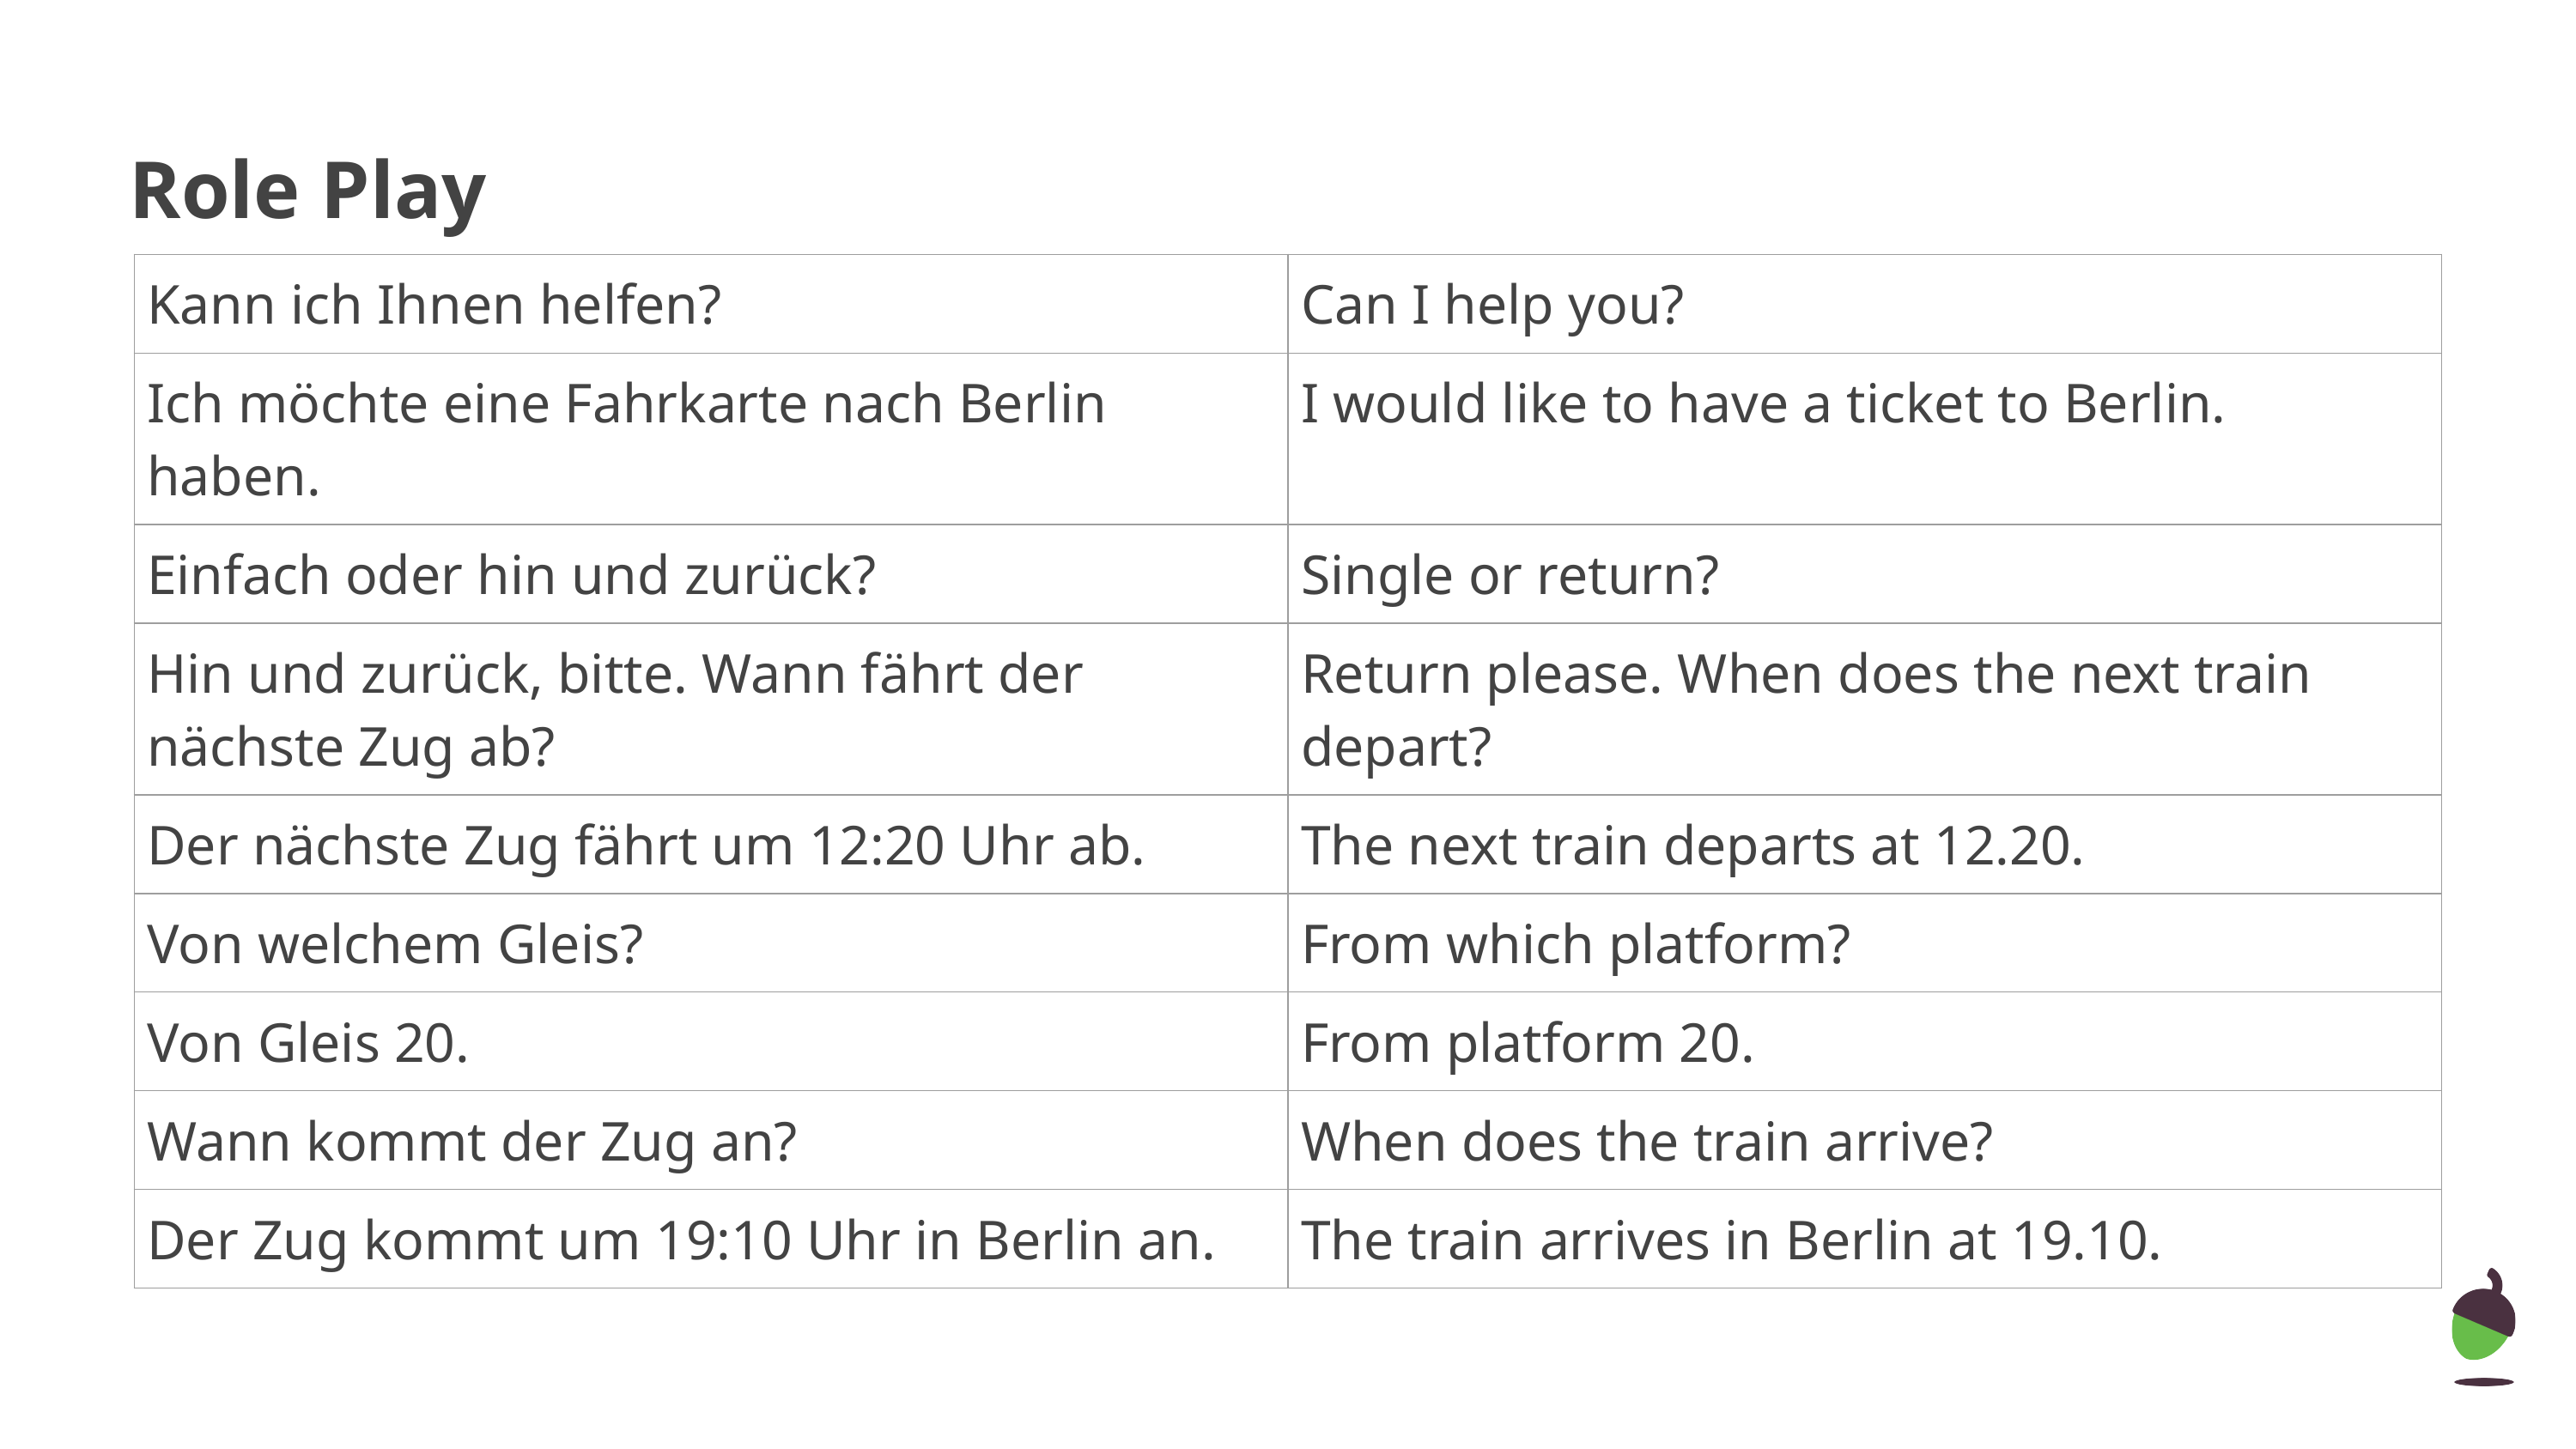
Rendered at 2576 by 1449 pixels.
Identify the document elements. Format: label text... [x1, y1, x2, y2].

table_cell From which platform? [1289, 894, 2441, 991]
table_cell Ich möchte eine Fahrkarte nach Berlin haben. [135, 354, 1287, 524]
table_cell Von Gleis 20. [135, 992, 1287, 1090]
table_cell I would like to have a ticket to Berlin. [1289, 354, 2441, 524]
table_cell Return please. When does the next train depart? [1289, 624, 2441, 794]
table_cell Hin und zurück, bitte. Wann fährt der nächste Zug ab? [135, 624, 1287, 794]
table_header Kann ich Ihnen helfen? [135, 255, 1287, 353]
table_cell Single or return? [1289, 525, 2441, 622]
picture [2451, 1268, 2516, 1386]
table_cell Der Zug kommt um 19:10 Uhr in Berlin an. [135, 1190, 1287, 1288]
table_header Can I help you? [1289, 255, 2441, 353]
table_cell From platform 20. [1289, 992, 2441, 1090]
table_cell Der nächste Zug fährt um 12:20 Uhr ab. [135, 796, 1287, 893]
table_cell The next train departs at 12.20. [1289, 796, 2441, 893]
title Role Play [129, 124, 1990, 355]
table_cell Wann kommt der Zug an? [135, 1091, 1287, 1189]
table_cell Von welchem Gleis? [135, 894, 1287, 991]
table_cell When does the train arrive? [1289, 1091, 2441, 1189]
table_cell The train arrives in Berlin at 19.10. [1289, 1190, 2441, 1288]
table_cell Einfach oder hin und zurück? [135, 525, 1287, 622]
